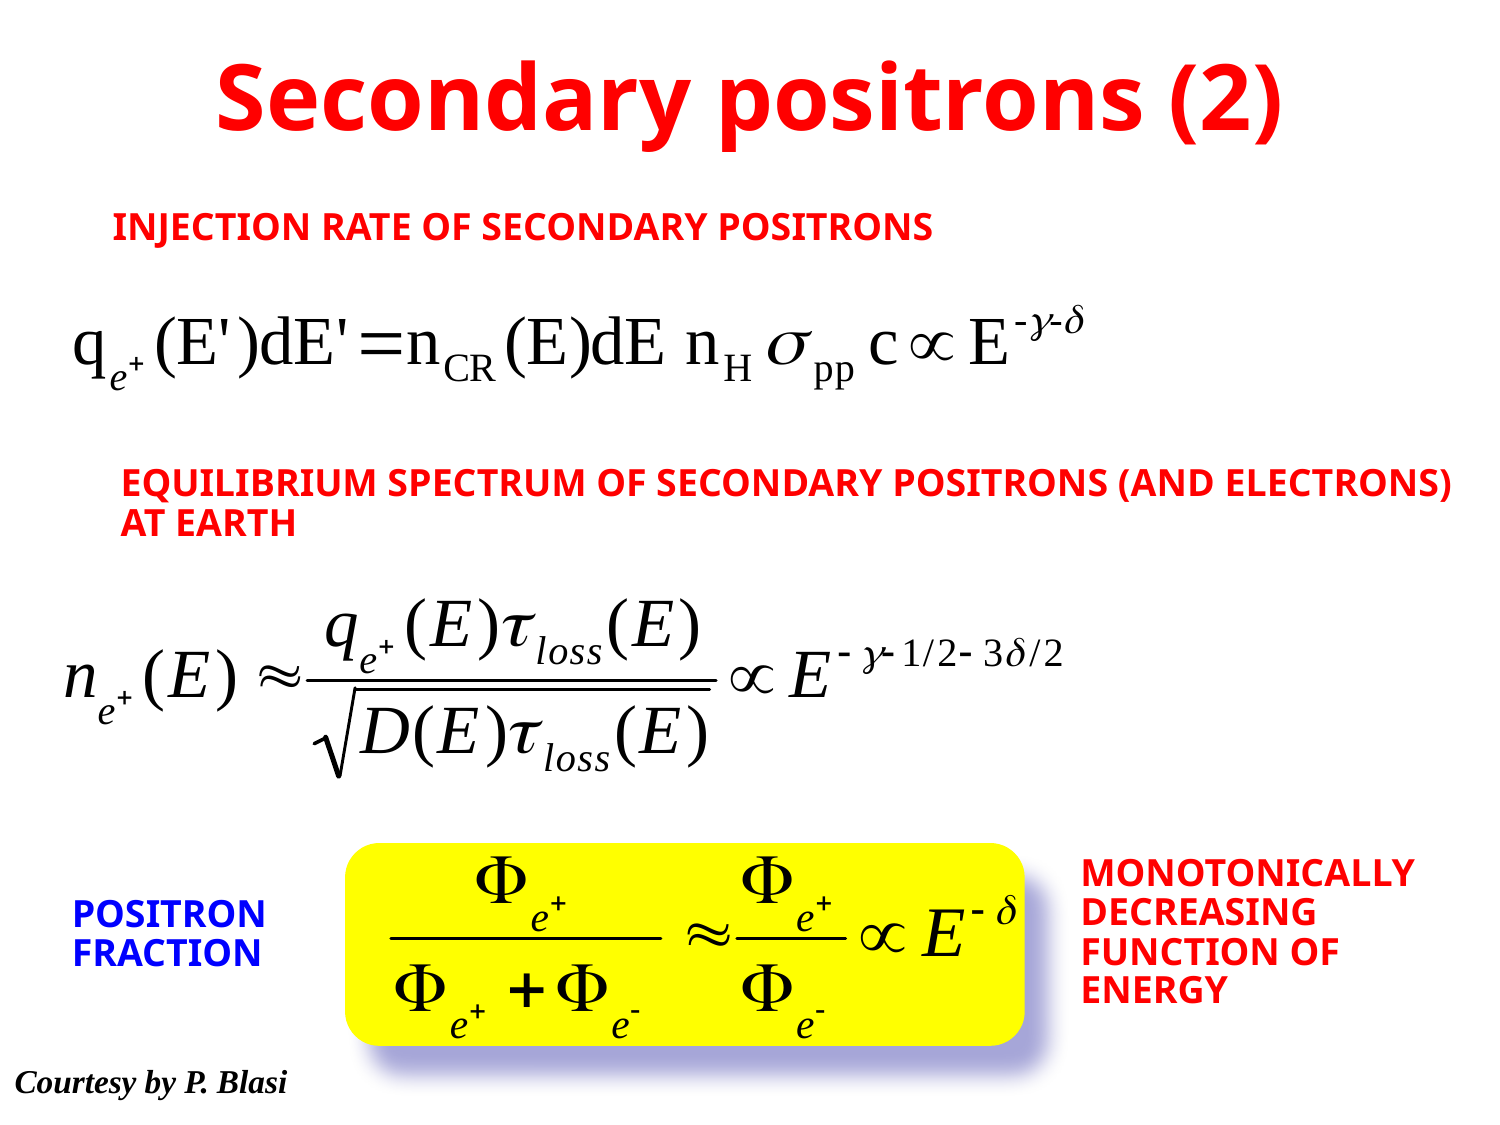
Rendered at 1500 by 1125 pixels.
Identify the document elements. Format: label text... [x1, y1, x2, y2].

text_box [53, 588, 1071, 785]
text_box MONOTONICALLY DECREASING FUNCTION OF ENERGY [1065, 848, 1430, 1020]
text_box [61, 295, 1094, 399]
text_box EQUILIBRIUM SPECTRUM OF SECONDARY POSITRONS (AND ELECTRONS) AT EARTH [105, 458, 1468, 552]
text_box Courtesy by P. Blasi [5, 1065, 667, 1101]
text_box POSITRON FRACTION [57, 889, 283, 983]
text_box INJECTION RATE OF SECONDARY POSITRONS [97, 202, 949, 257]
title Secondary positrons (2) [75, 0, 1425, 188]
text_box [378, 843, 1025, 1046]
text_box [345, 843, 377, 1045]
